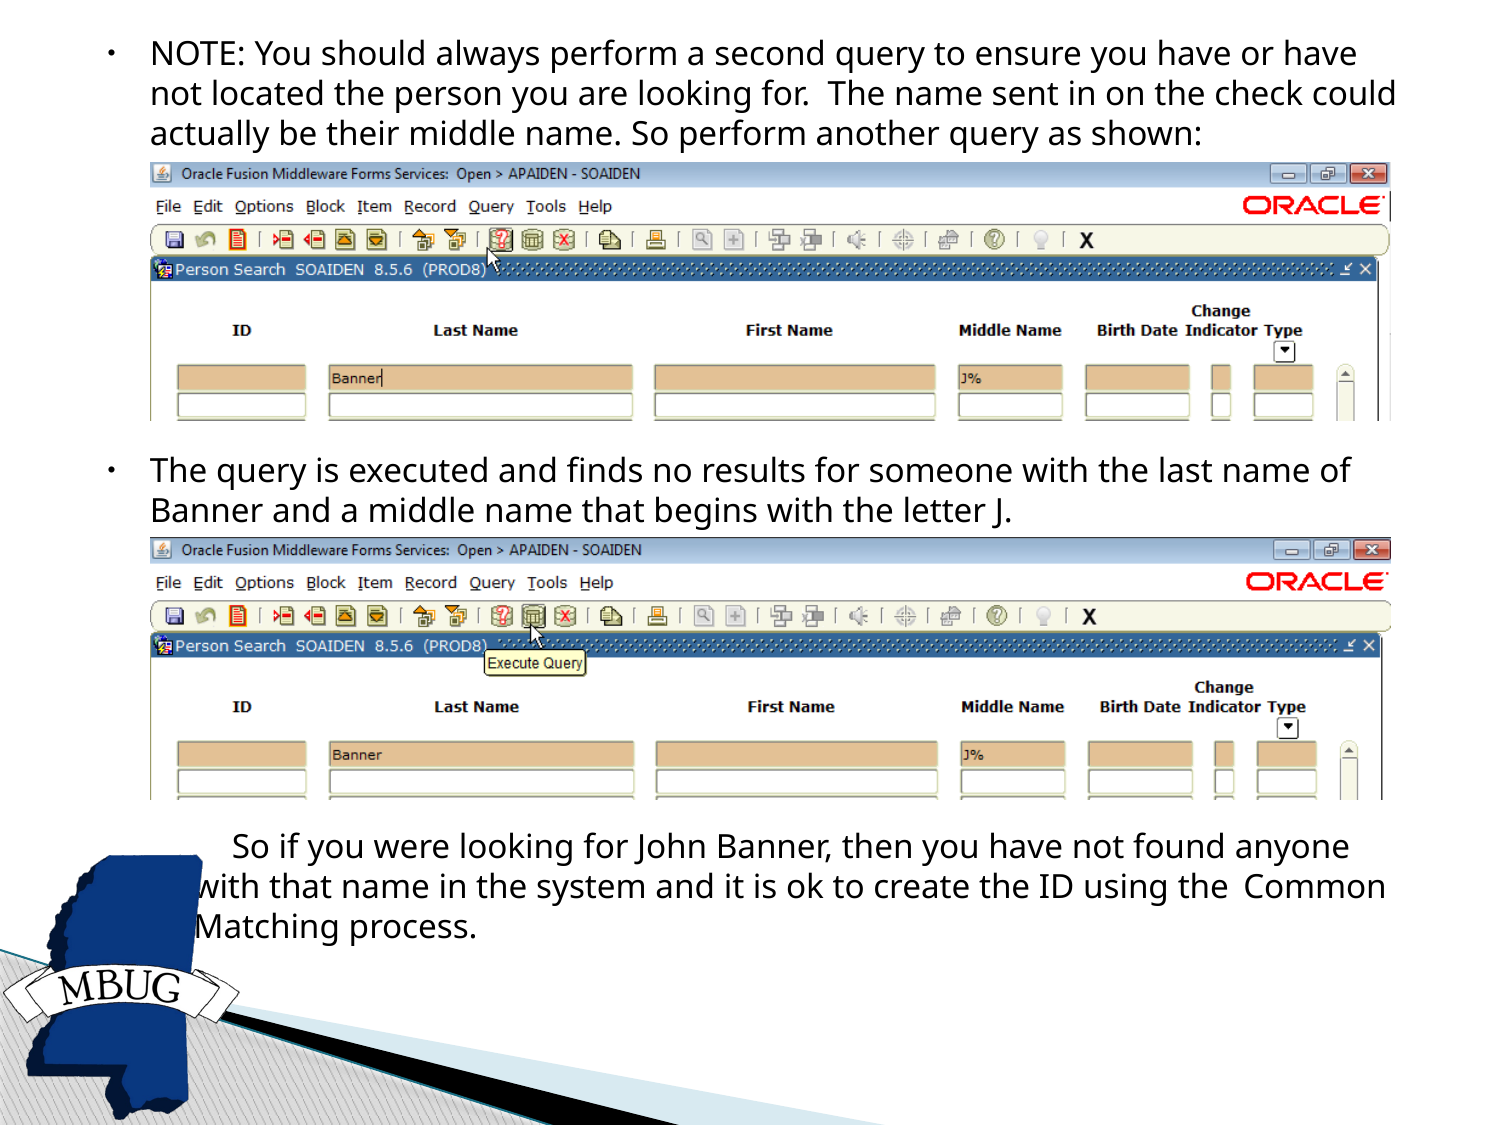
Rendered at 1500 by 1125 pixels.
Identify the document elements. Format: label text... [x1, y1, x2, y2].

picture [149, 537, 1392, 800]
picture [1, 854, 240, 1120]
picture [149, 162, 1392, 421]
list NOTE: You should always perform a second query to ensure you have or have not located the person you are looking for. The name sent in on the check could actually be their middle name. So perform another query as shown: The query is executed and finds no results for someone with the last name of Banner and a middle name that begins with the letter J. So if you were looking for John Banner, then you have not found anyone with that name in the system and it is ok to create the ID using the Common Matching process. [75, 24, 1425, 1113]
